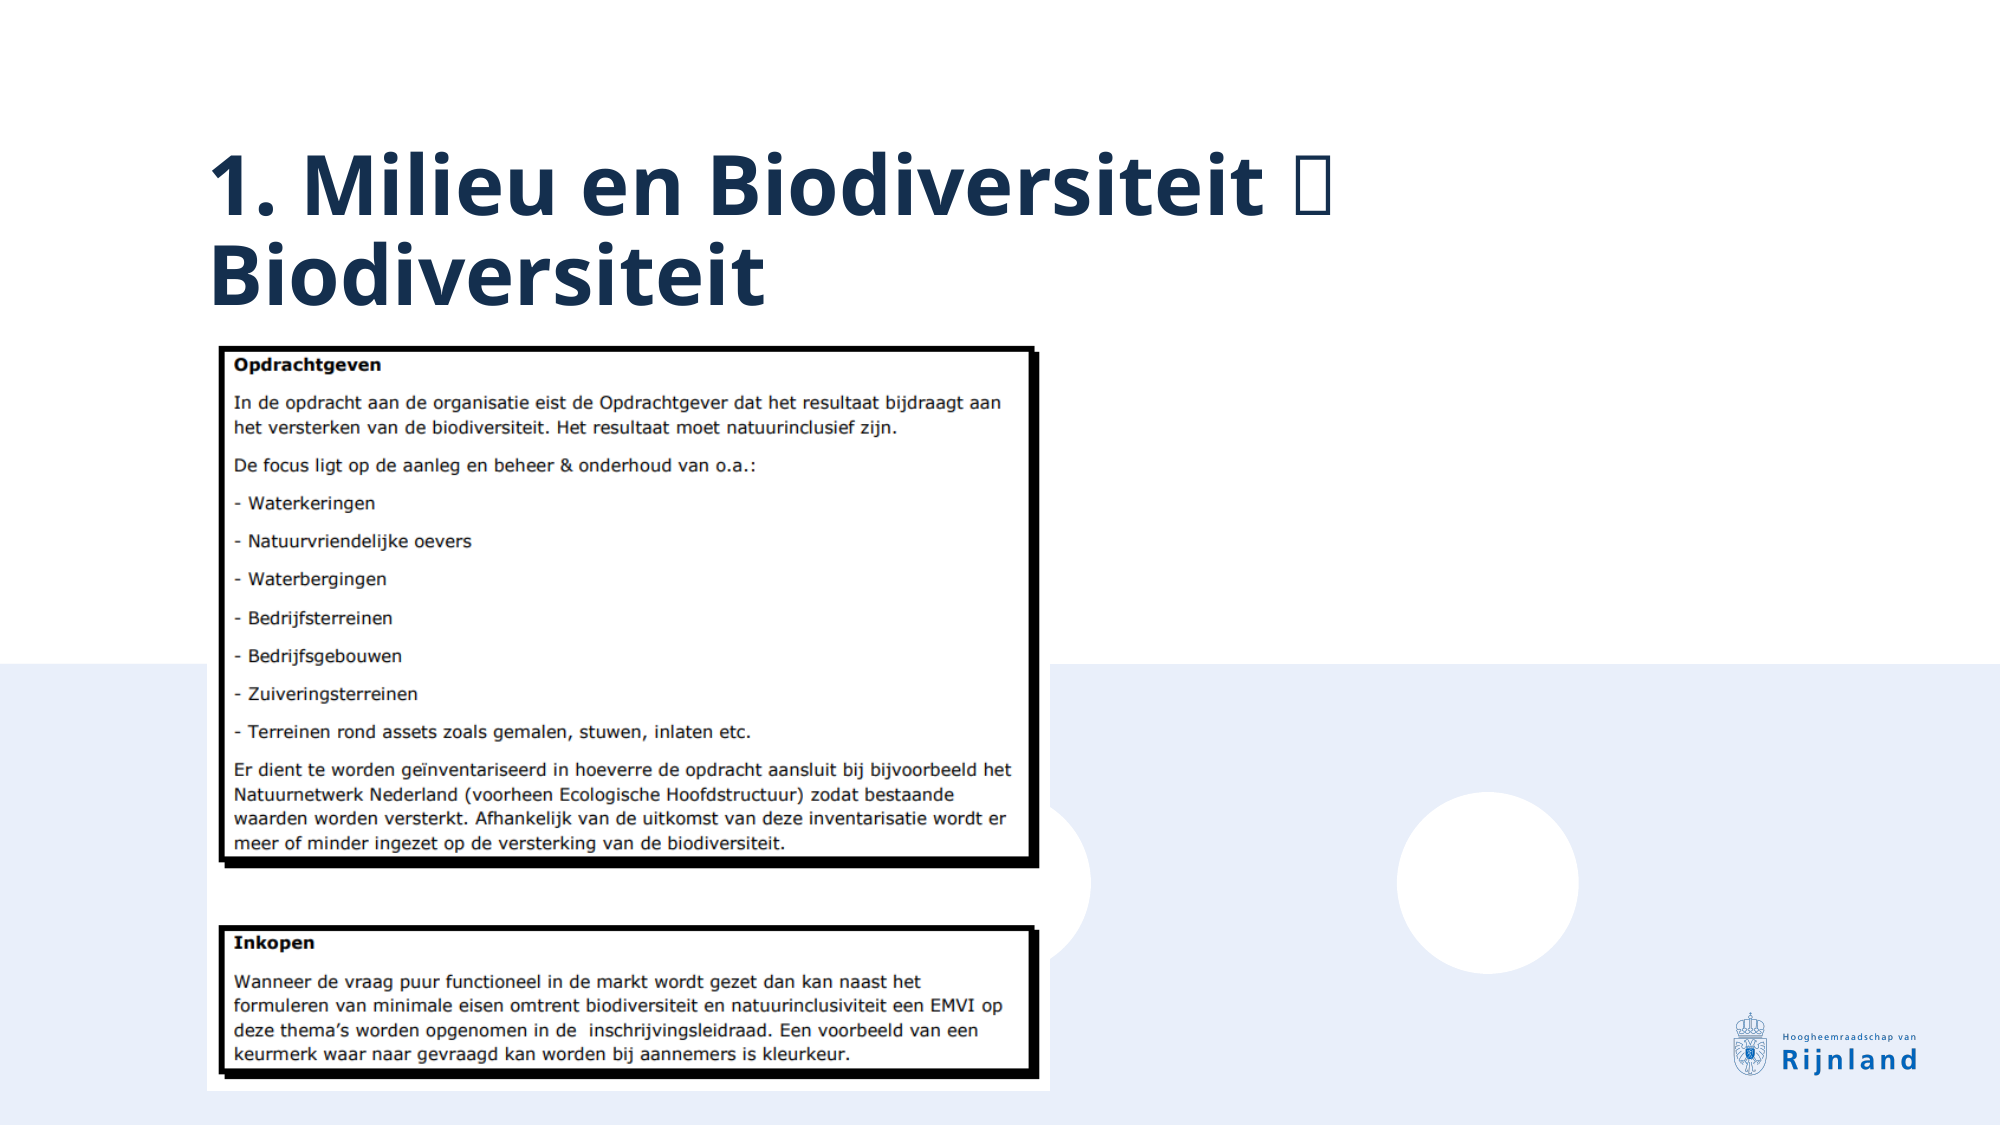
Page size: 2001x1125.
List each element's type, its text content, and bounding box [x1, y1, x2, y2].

title 1. Milieu en Biodiversiteit  Biodiversiteit [207, 143, 1863, 278]
picture [0, 333, 2000, 1125]
